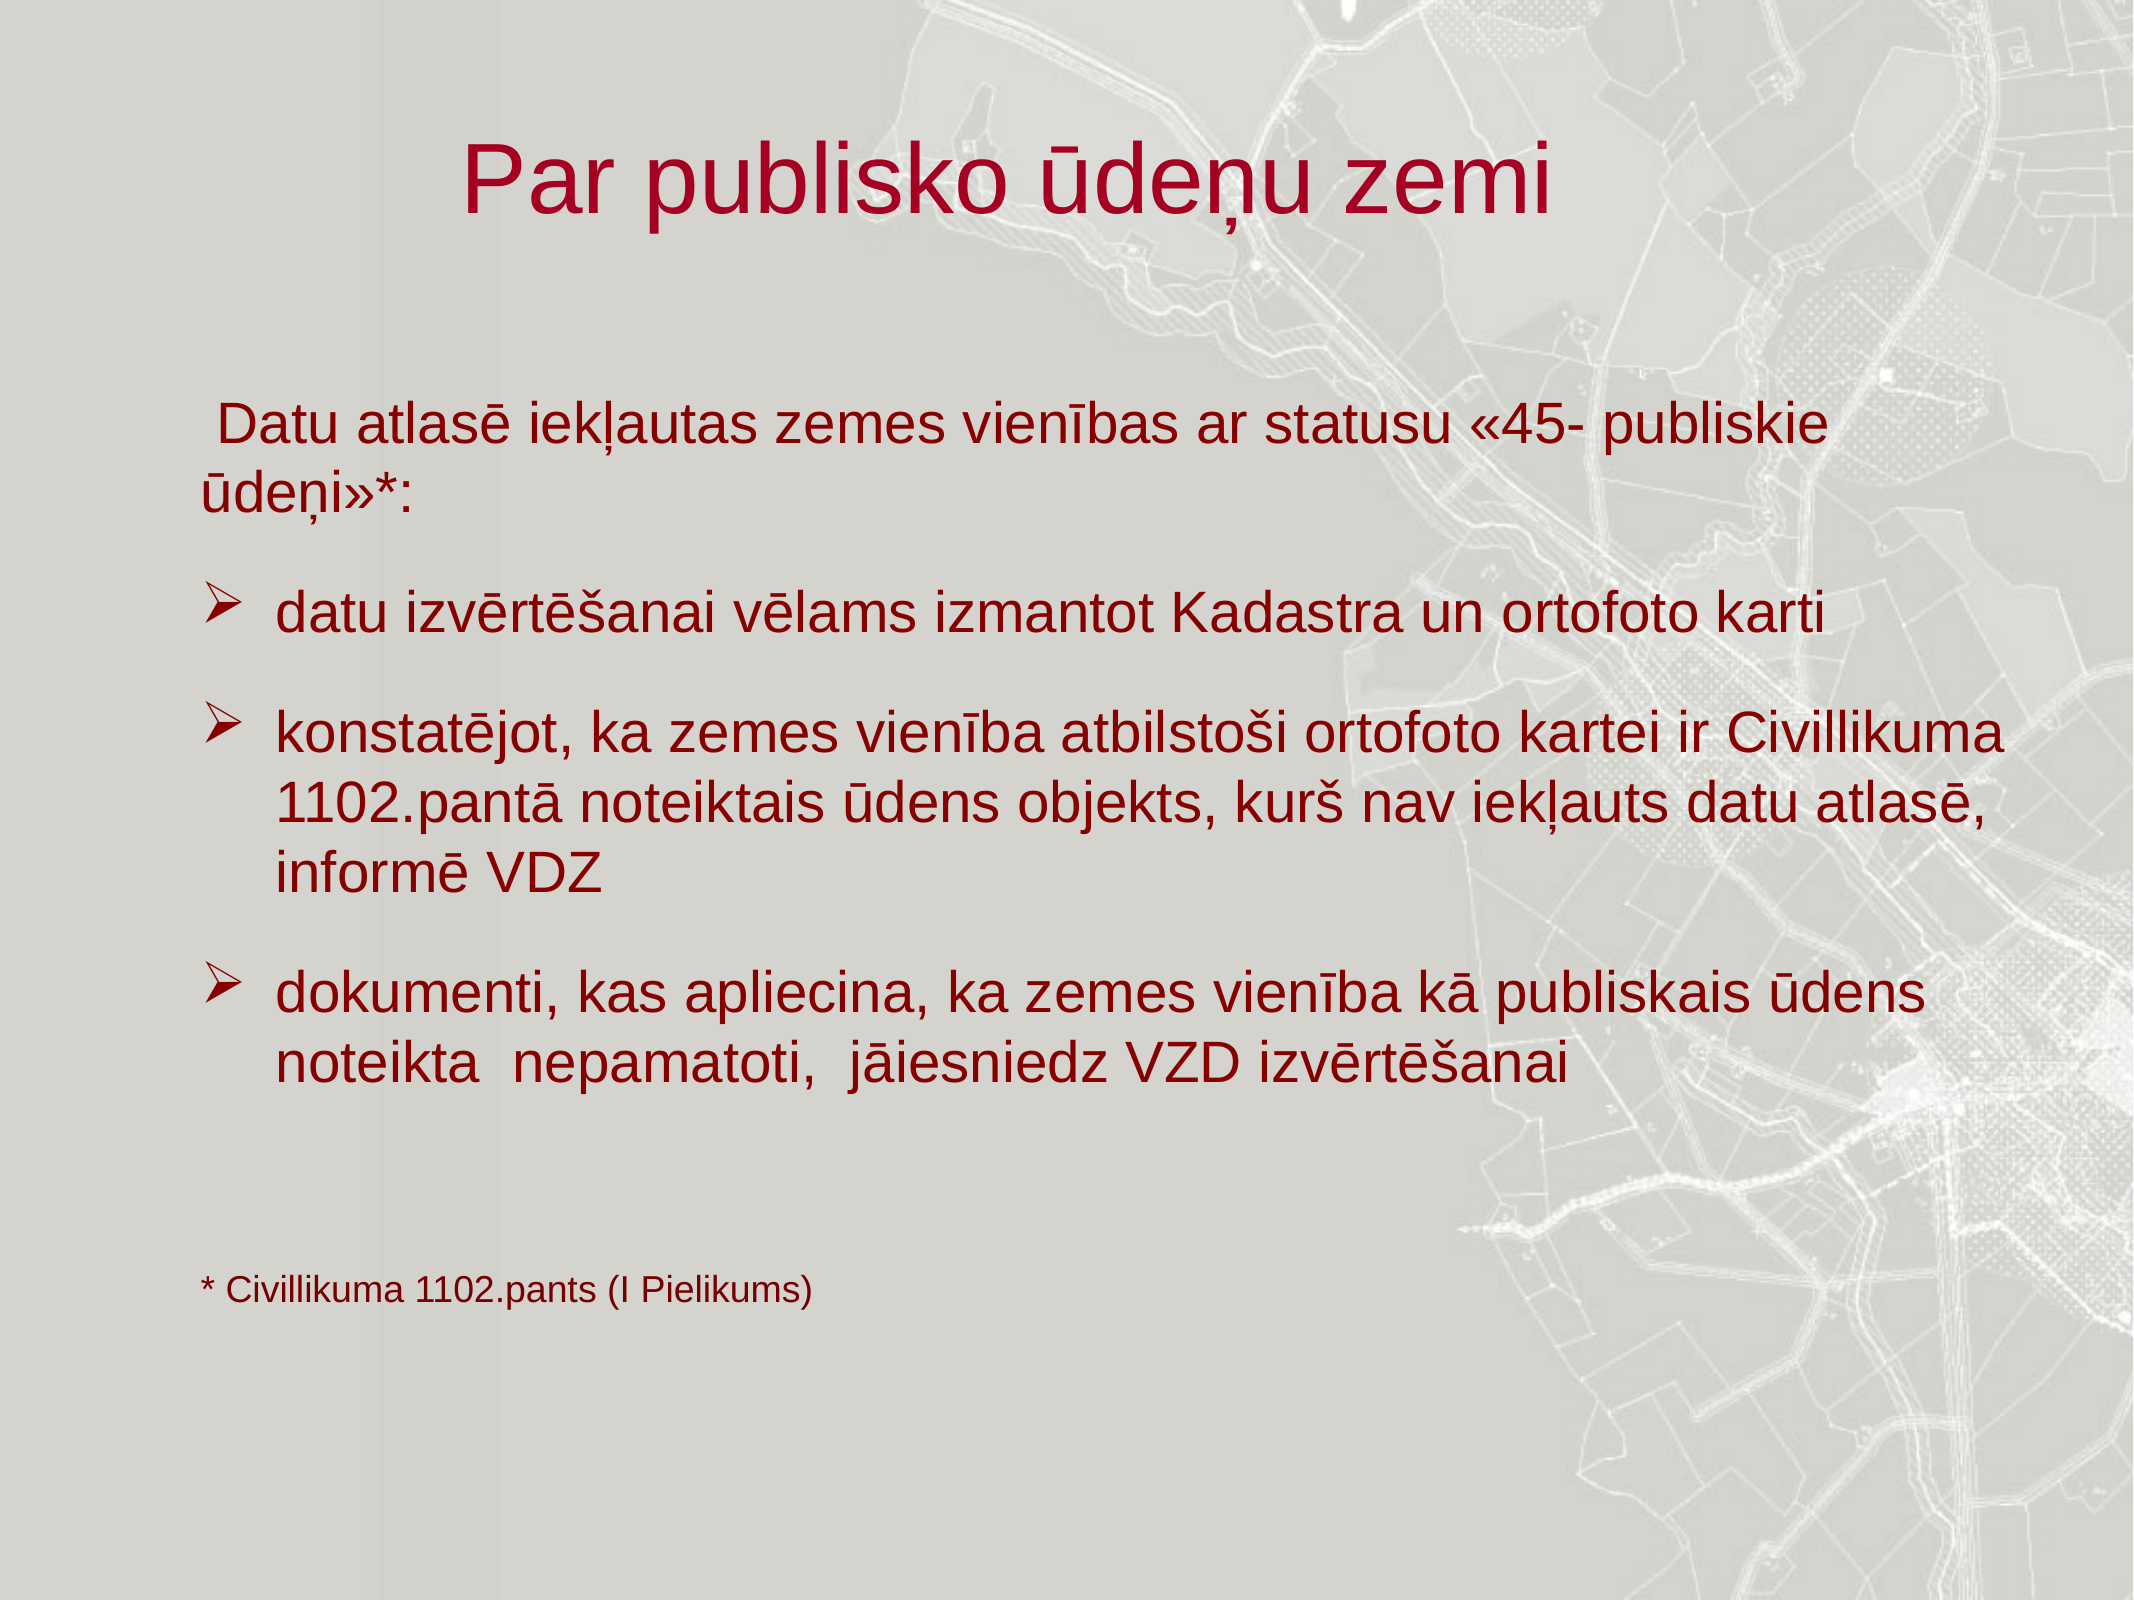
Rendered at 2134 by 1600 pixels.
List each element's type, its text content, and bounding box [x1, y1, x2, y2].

title Par publisko ūdeņu zemi [263, 79, 1752, 269]
list Datu atlasē iekļautas zemes vienības ar statusu «45- publiskie ūdeņi»*: datu izvērtēšanai vēlams izmantot Kadastra un ortofoto karti konstatējot, ka zemes vienība atbilstoši ortofoto kartei ir Civillikuma 1102.pantā noteiktais ūdens objekts, kurš nav iekļauts datu atlasē, informē VDZ dokumenti, kas apliecina, ka zemes vienība kā publiskais ūdens noteikta nepamatoti, jāiesniedz VZD izvērtēšanai * Civillikuma 1102.pants (I Pielikums) [192, 374, 2024, 1320]
picture [0, 0, 2134, 1600]
